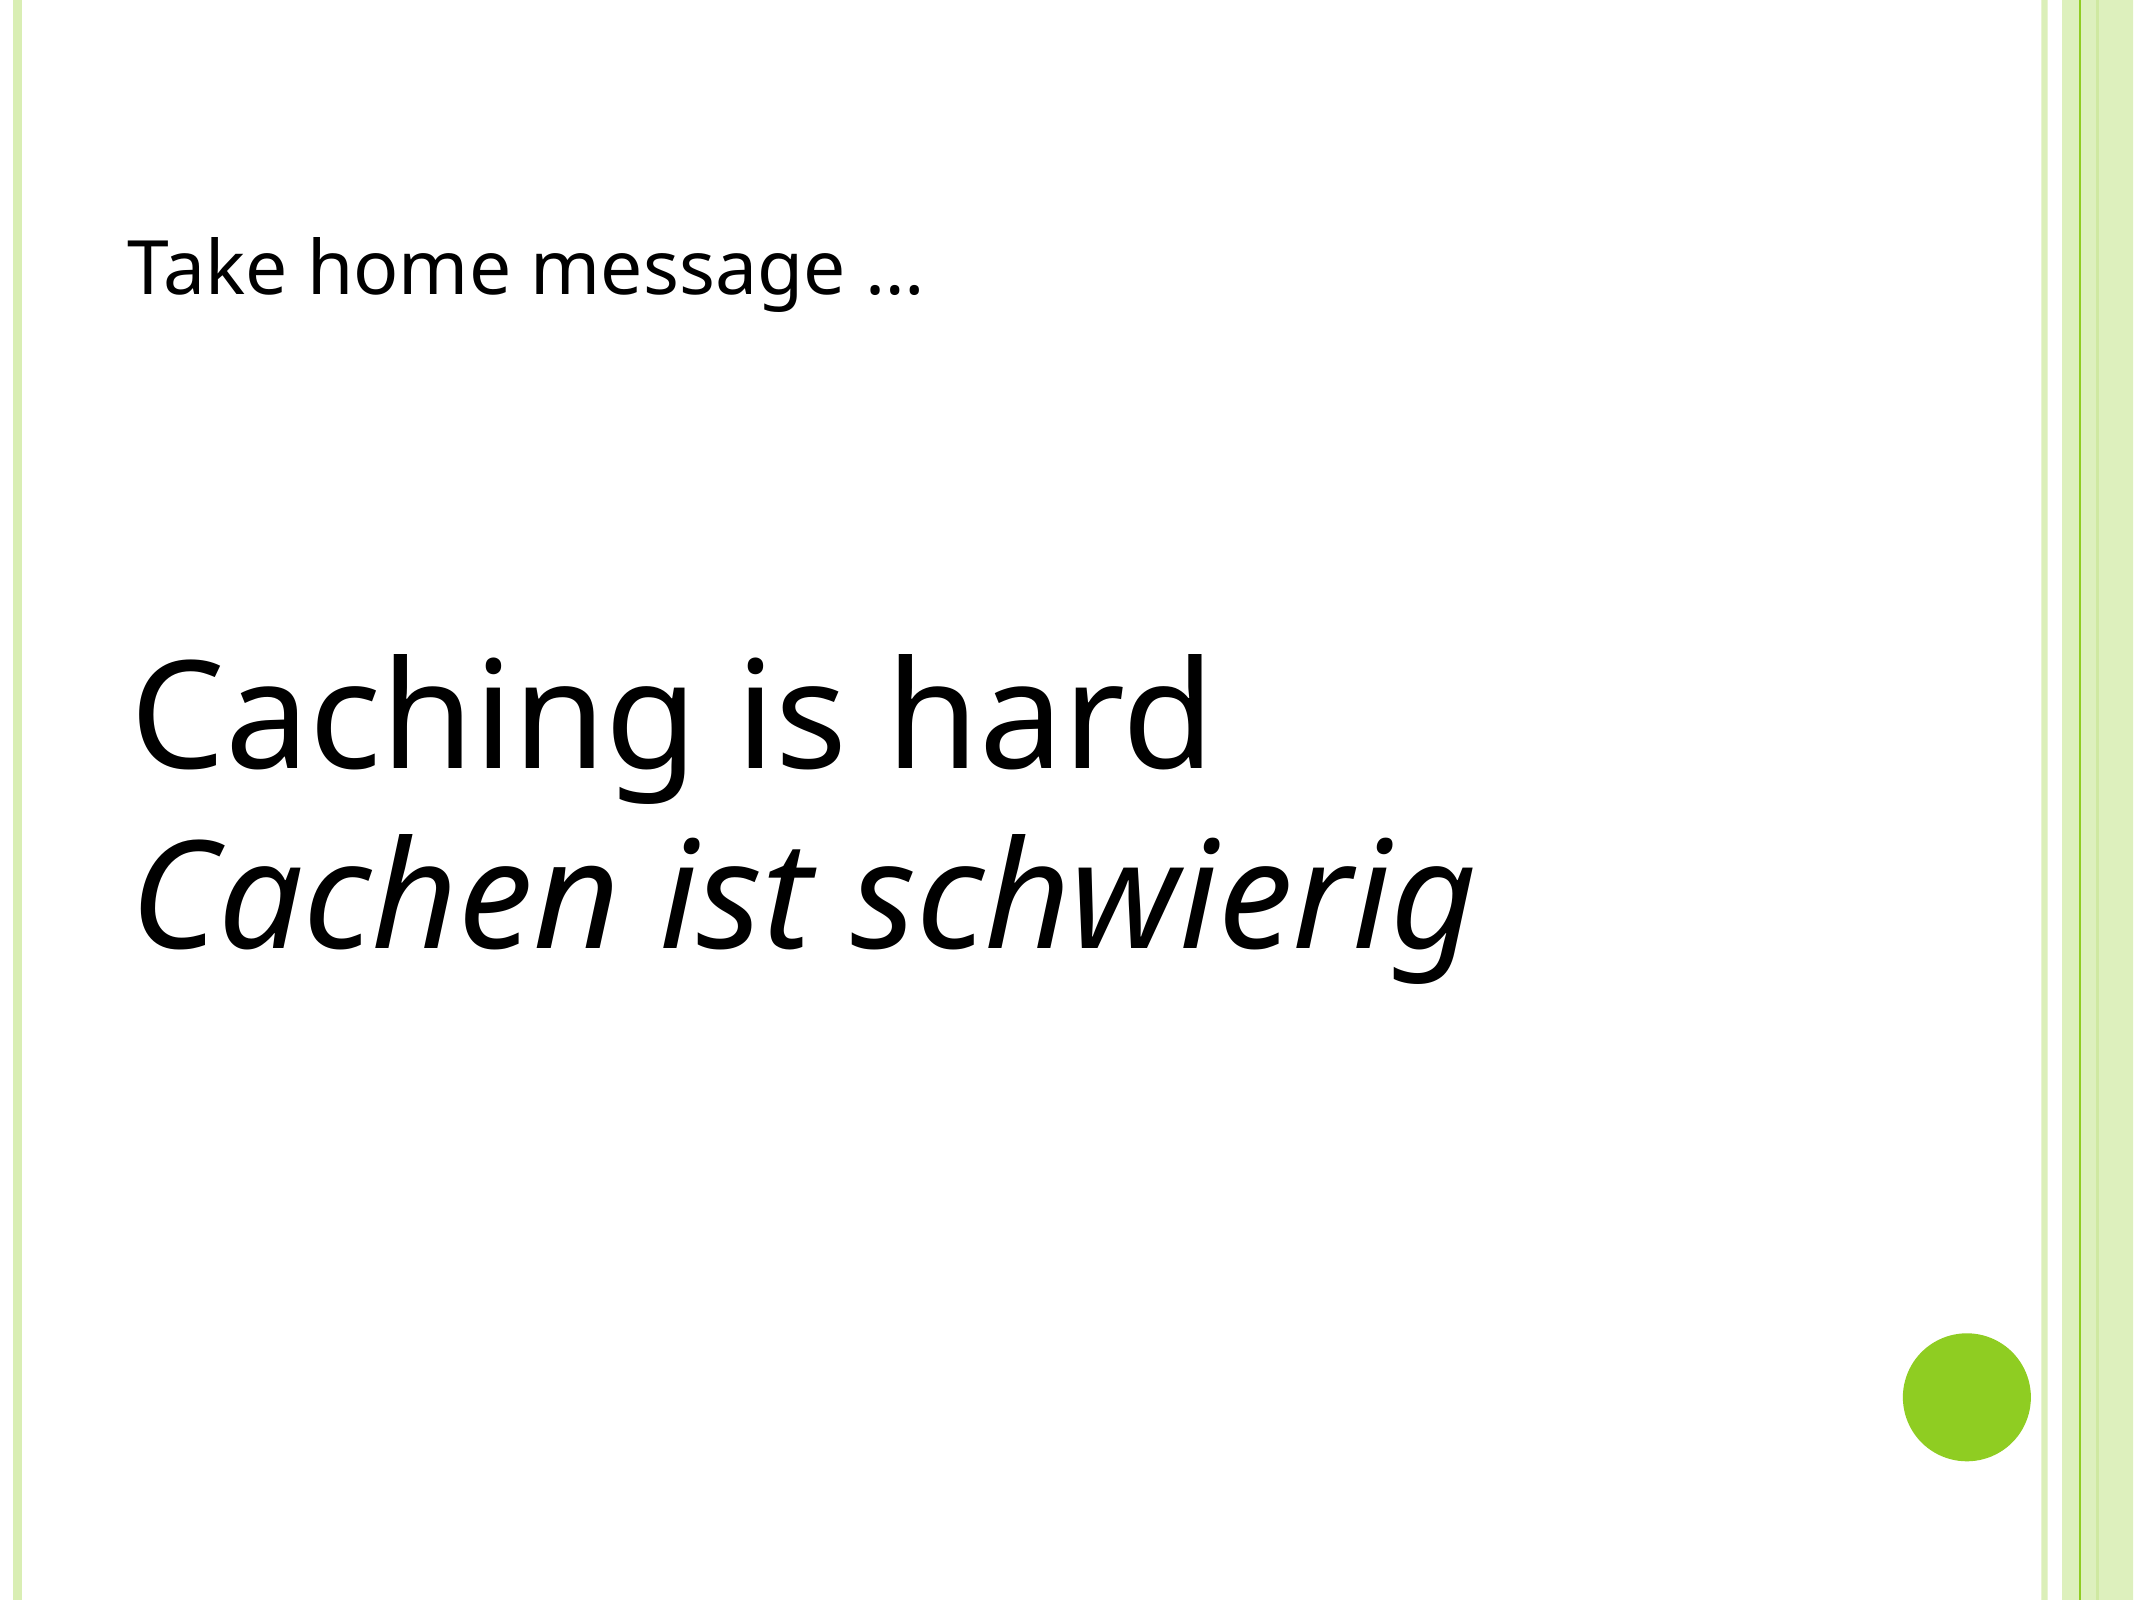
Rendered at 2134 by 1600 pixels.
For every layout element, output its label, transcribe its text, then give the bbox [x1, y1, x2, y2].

title Caching is hard Cachen ist schwierig [109, 462, 1852, 1001]
title Take home message … [106, 64, 1849, 331]
